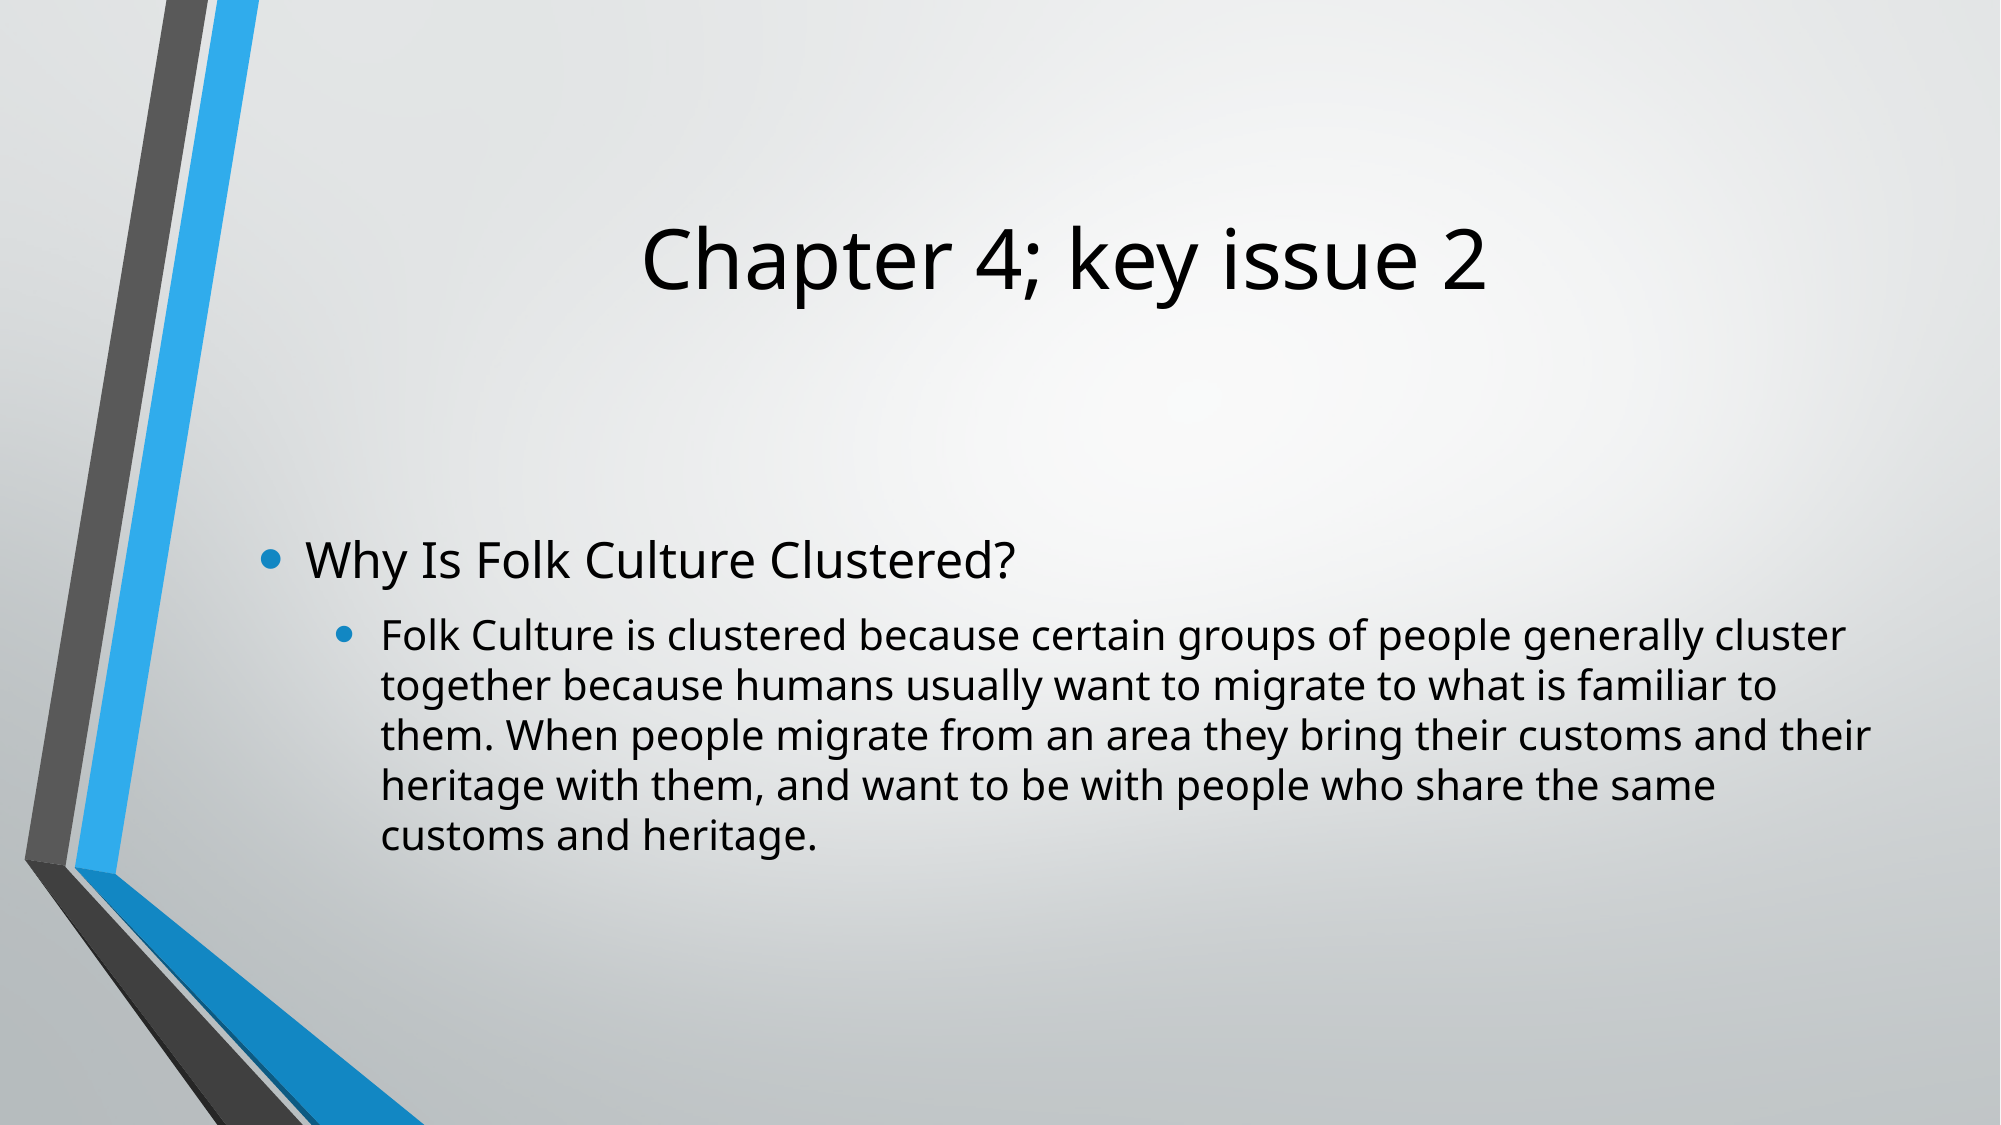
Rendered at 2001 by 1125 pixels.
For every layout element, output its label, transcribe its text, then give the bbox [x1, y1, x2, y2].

list Why Is Folk Culture Clustered? Folk Culture is clustered because certain groups of people generally cluster together because humans usually want to migrate to what is familiar to them. When people migrate from an area they bring their customs and their heritage with them, and want to be with people who share the same customs and heritage. [243, 437, 1887, 950]
title Chapter 4; key issue 2 [243, 112, 1887, 400]
